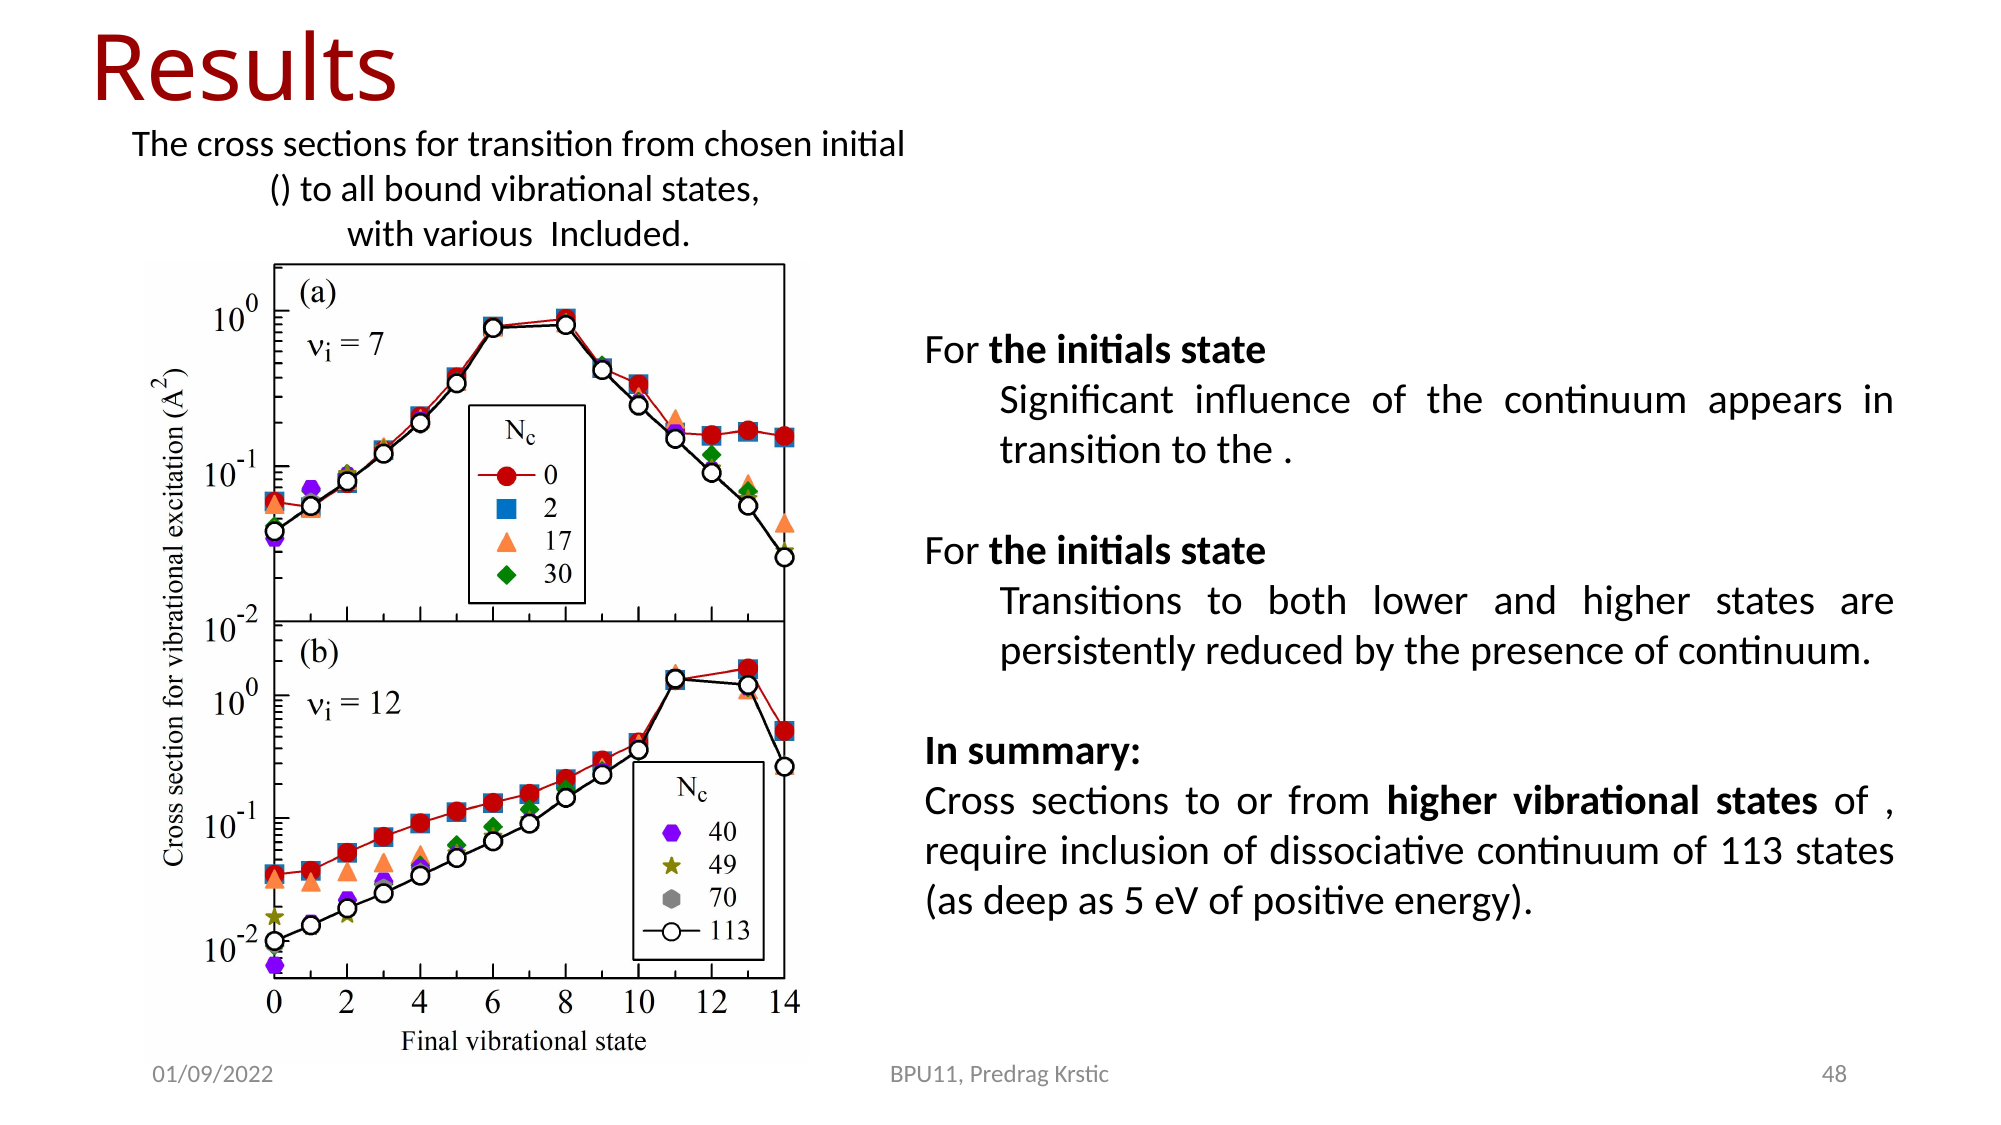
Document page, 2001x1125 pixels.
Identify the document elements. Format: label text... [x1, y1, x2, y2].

text_box Results [0, 1, 2000, 127]
picture [144, 261, 809, 1063]
slide_number 48 [1412, 1042, 1863, 1103]
footer BPU11, Predrag Krstic [662, 1042, 1338, 1103]
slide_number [137, 1042, 588, 1103]
